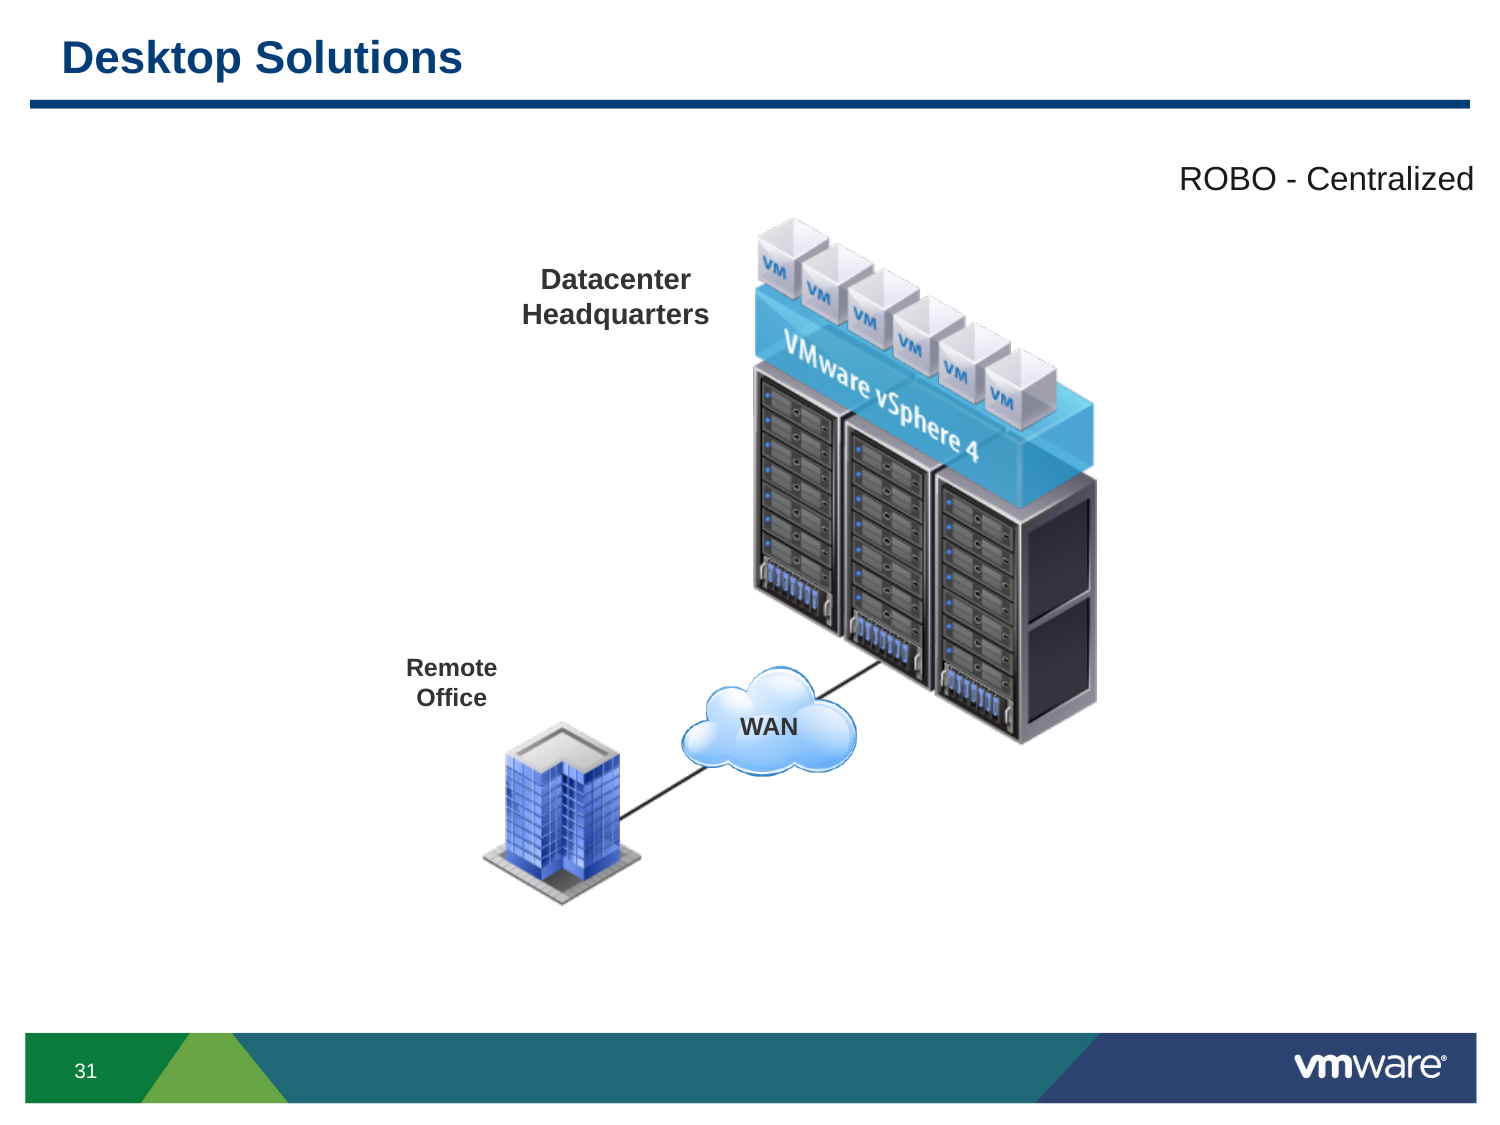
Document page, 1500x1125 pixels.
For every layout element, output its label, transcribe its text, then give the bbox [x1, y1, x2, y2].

text_box Remote Office [391, 643, 513, 719]
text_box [680, 665, 857, 778]
picture [0, 0, 1500, 1125]
title Desktop Solutions [61, 27, 1452, 84]
text_box Datacenter Headquarters [506, 253, 725, 338]
text_box ROBO - Centralized [1164, 149, 1490, 205]
